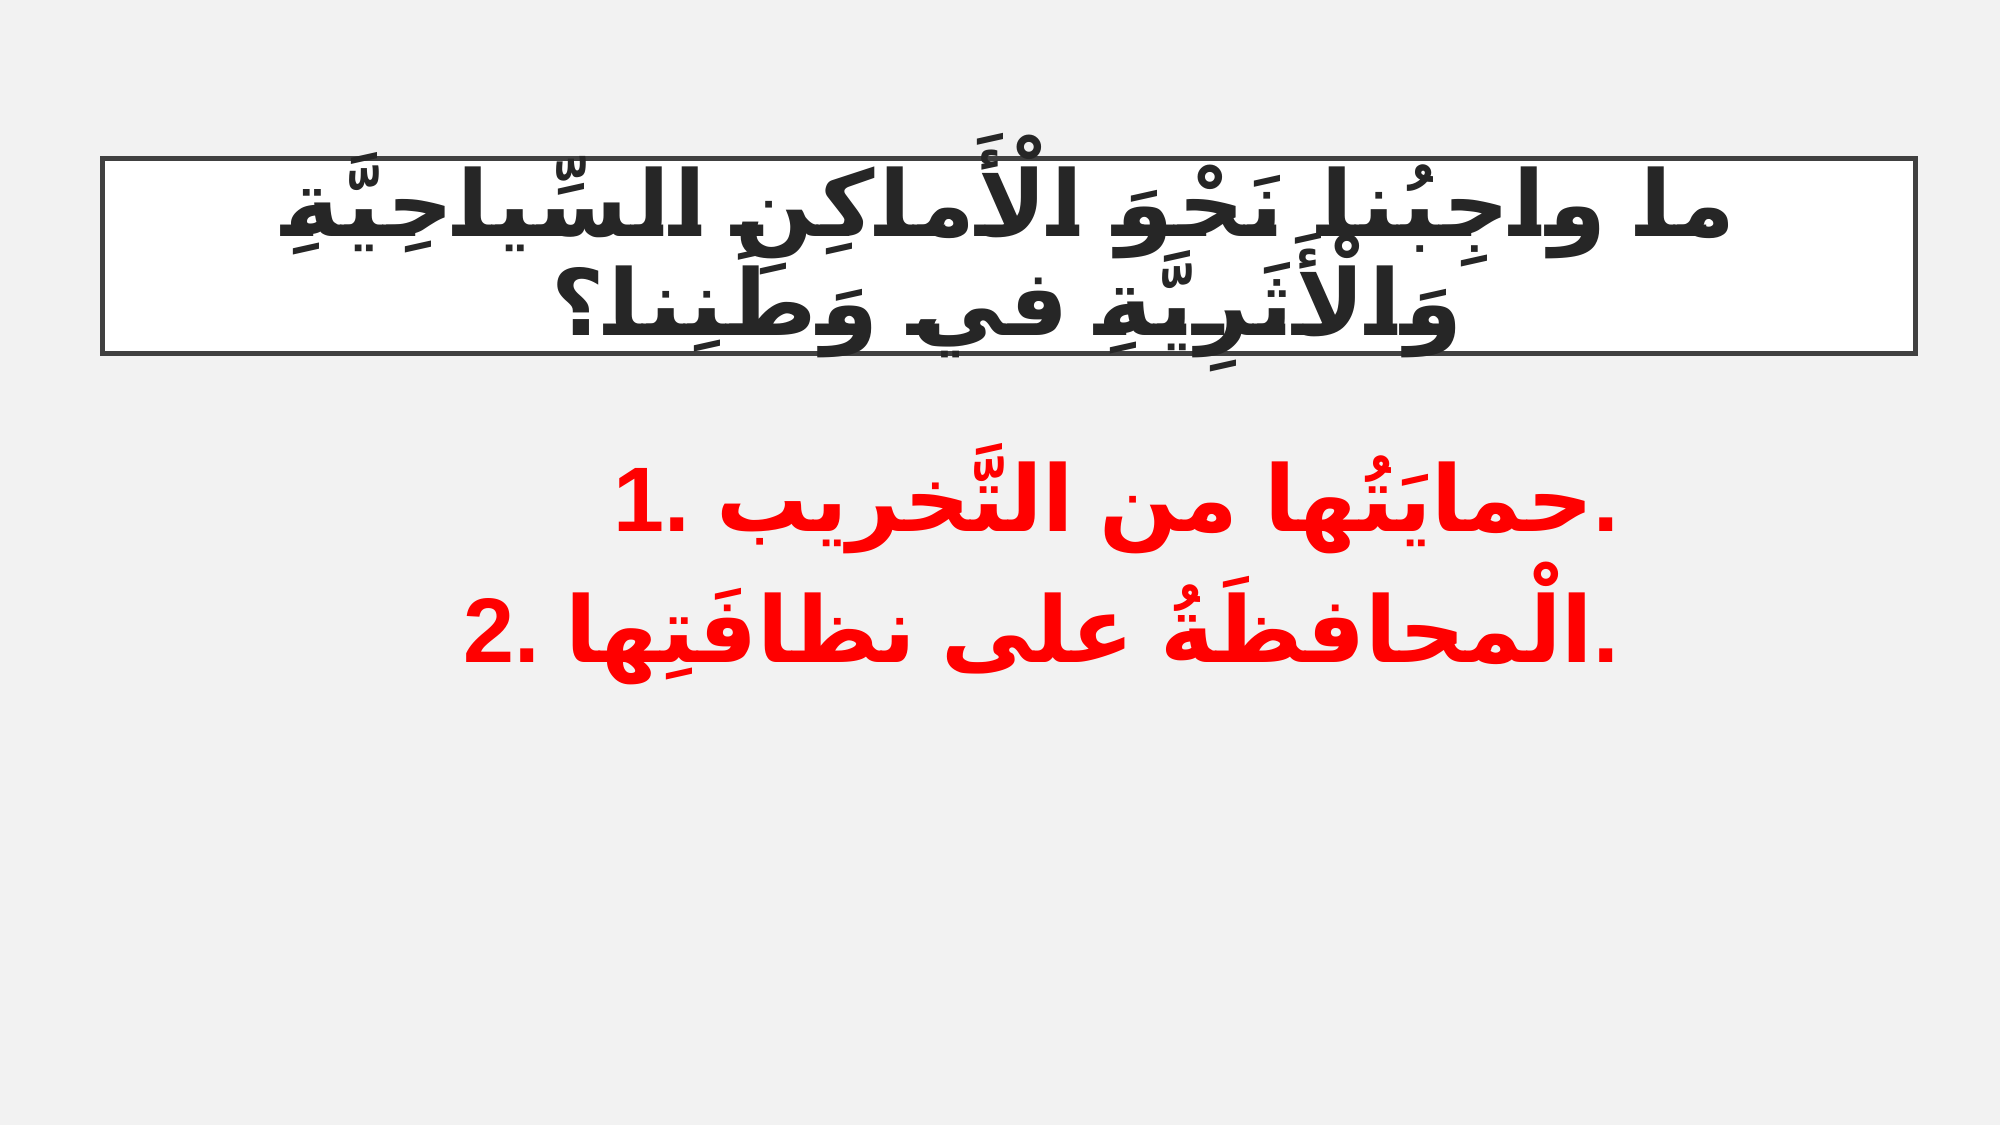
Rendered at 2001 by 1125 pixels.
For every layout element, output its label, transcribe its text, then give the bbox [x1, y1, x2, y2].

list 1. حمايَتُها من التَّخريب. 2. الْمحافظَةُ على نظافَتِها. [366, 432, 1634, 942]
title ما واجِبُنا نَحْوَ الْأَماكِنِ السِّياحِيَّةِ وَالْأَثَرِيَّةِ في وَطَنِنا؟ [100, 156, 1918, 356]
